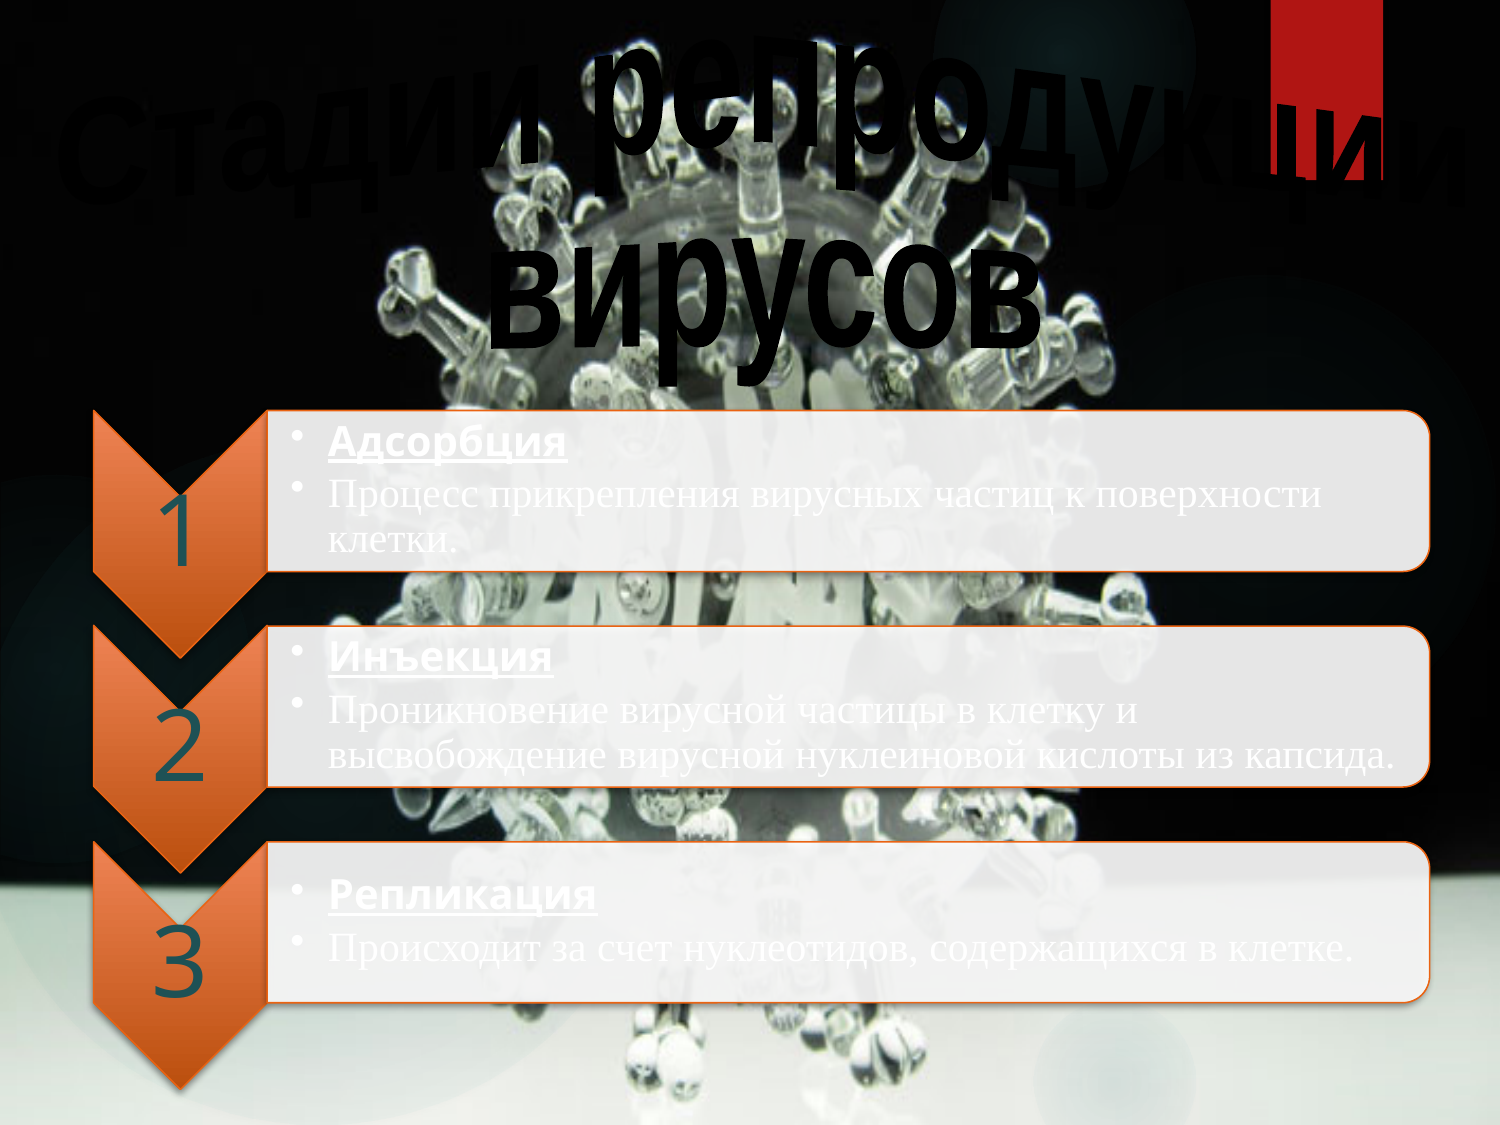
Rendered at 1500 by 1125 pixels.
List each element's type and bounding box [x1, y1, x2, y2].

picture [0, 0, 1500, 1125]
text_box [93, 409, 1430, 1091]
